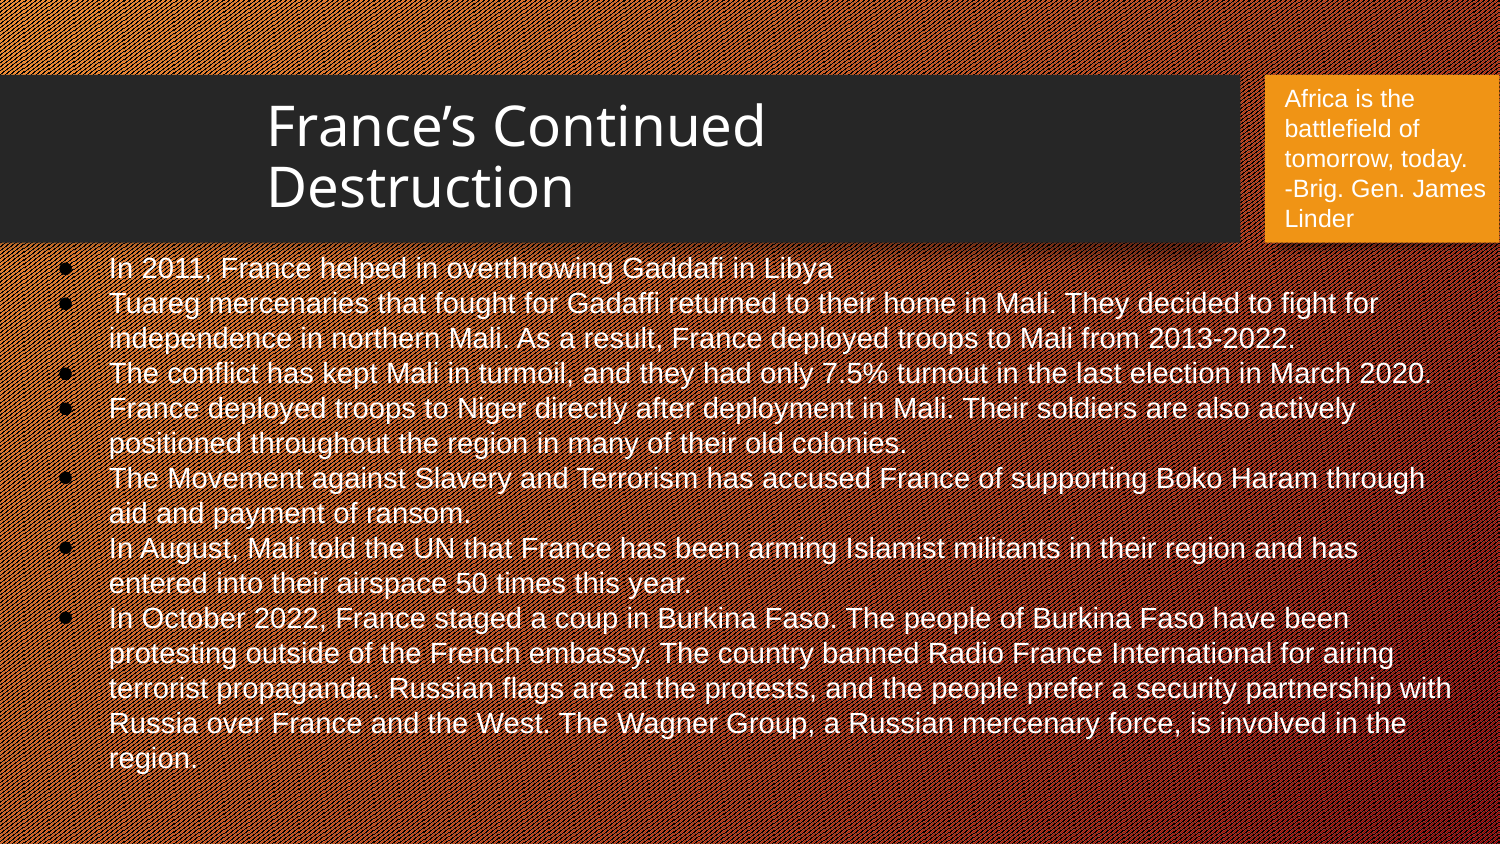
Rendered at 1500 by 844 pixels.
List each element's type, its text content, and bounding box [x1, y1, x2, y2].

picture [0, 243, 1500, 844]
text_box Africa is the battlefield of tomorrow, today. -Brig. Gen. James Linder [1269, 75, 1500, 241]
text_box France’s Continued Destruction [251, 92, 1101, 226]
picture [0, 0, 1500, 242]
text_box In 2011, France helped in overthrowing Gaddafi in Libya Tuareg mercenaries that fought for Gadaffi returned to their home in Mali. They decided to fight for independence in northern Mali. As a result, France deployed troops to Mali from 2013-2022. The conflict has kept Mali in turmoil, and they had only 7.5% turnout in the last election in March 2020. France deployed troops to Niger directly after deployment in Mali. Their soldiers are also actively positioned throughout the region in many of their old colonies. The Movement against Slavery and Terrorism has accused France of supporting Boko Haram through aid and payment of ransom. In August, Mali told the UN that France has been arming Islamist militants in their region and has entered into their airspace 50 times this year. In October 2022, France staged a coup in Burkina Faso. The people of Burkina Faso have been protesting outside of the French embassy. The country banned Radio France International for airing terrorist propaganda. Russian flags are at the protests, and the people prefer a security partnership with Russia over France and the West. The Wagner Group, a Russian mercenary force, is involved in the region. [19, 242, 1473, 776]
